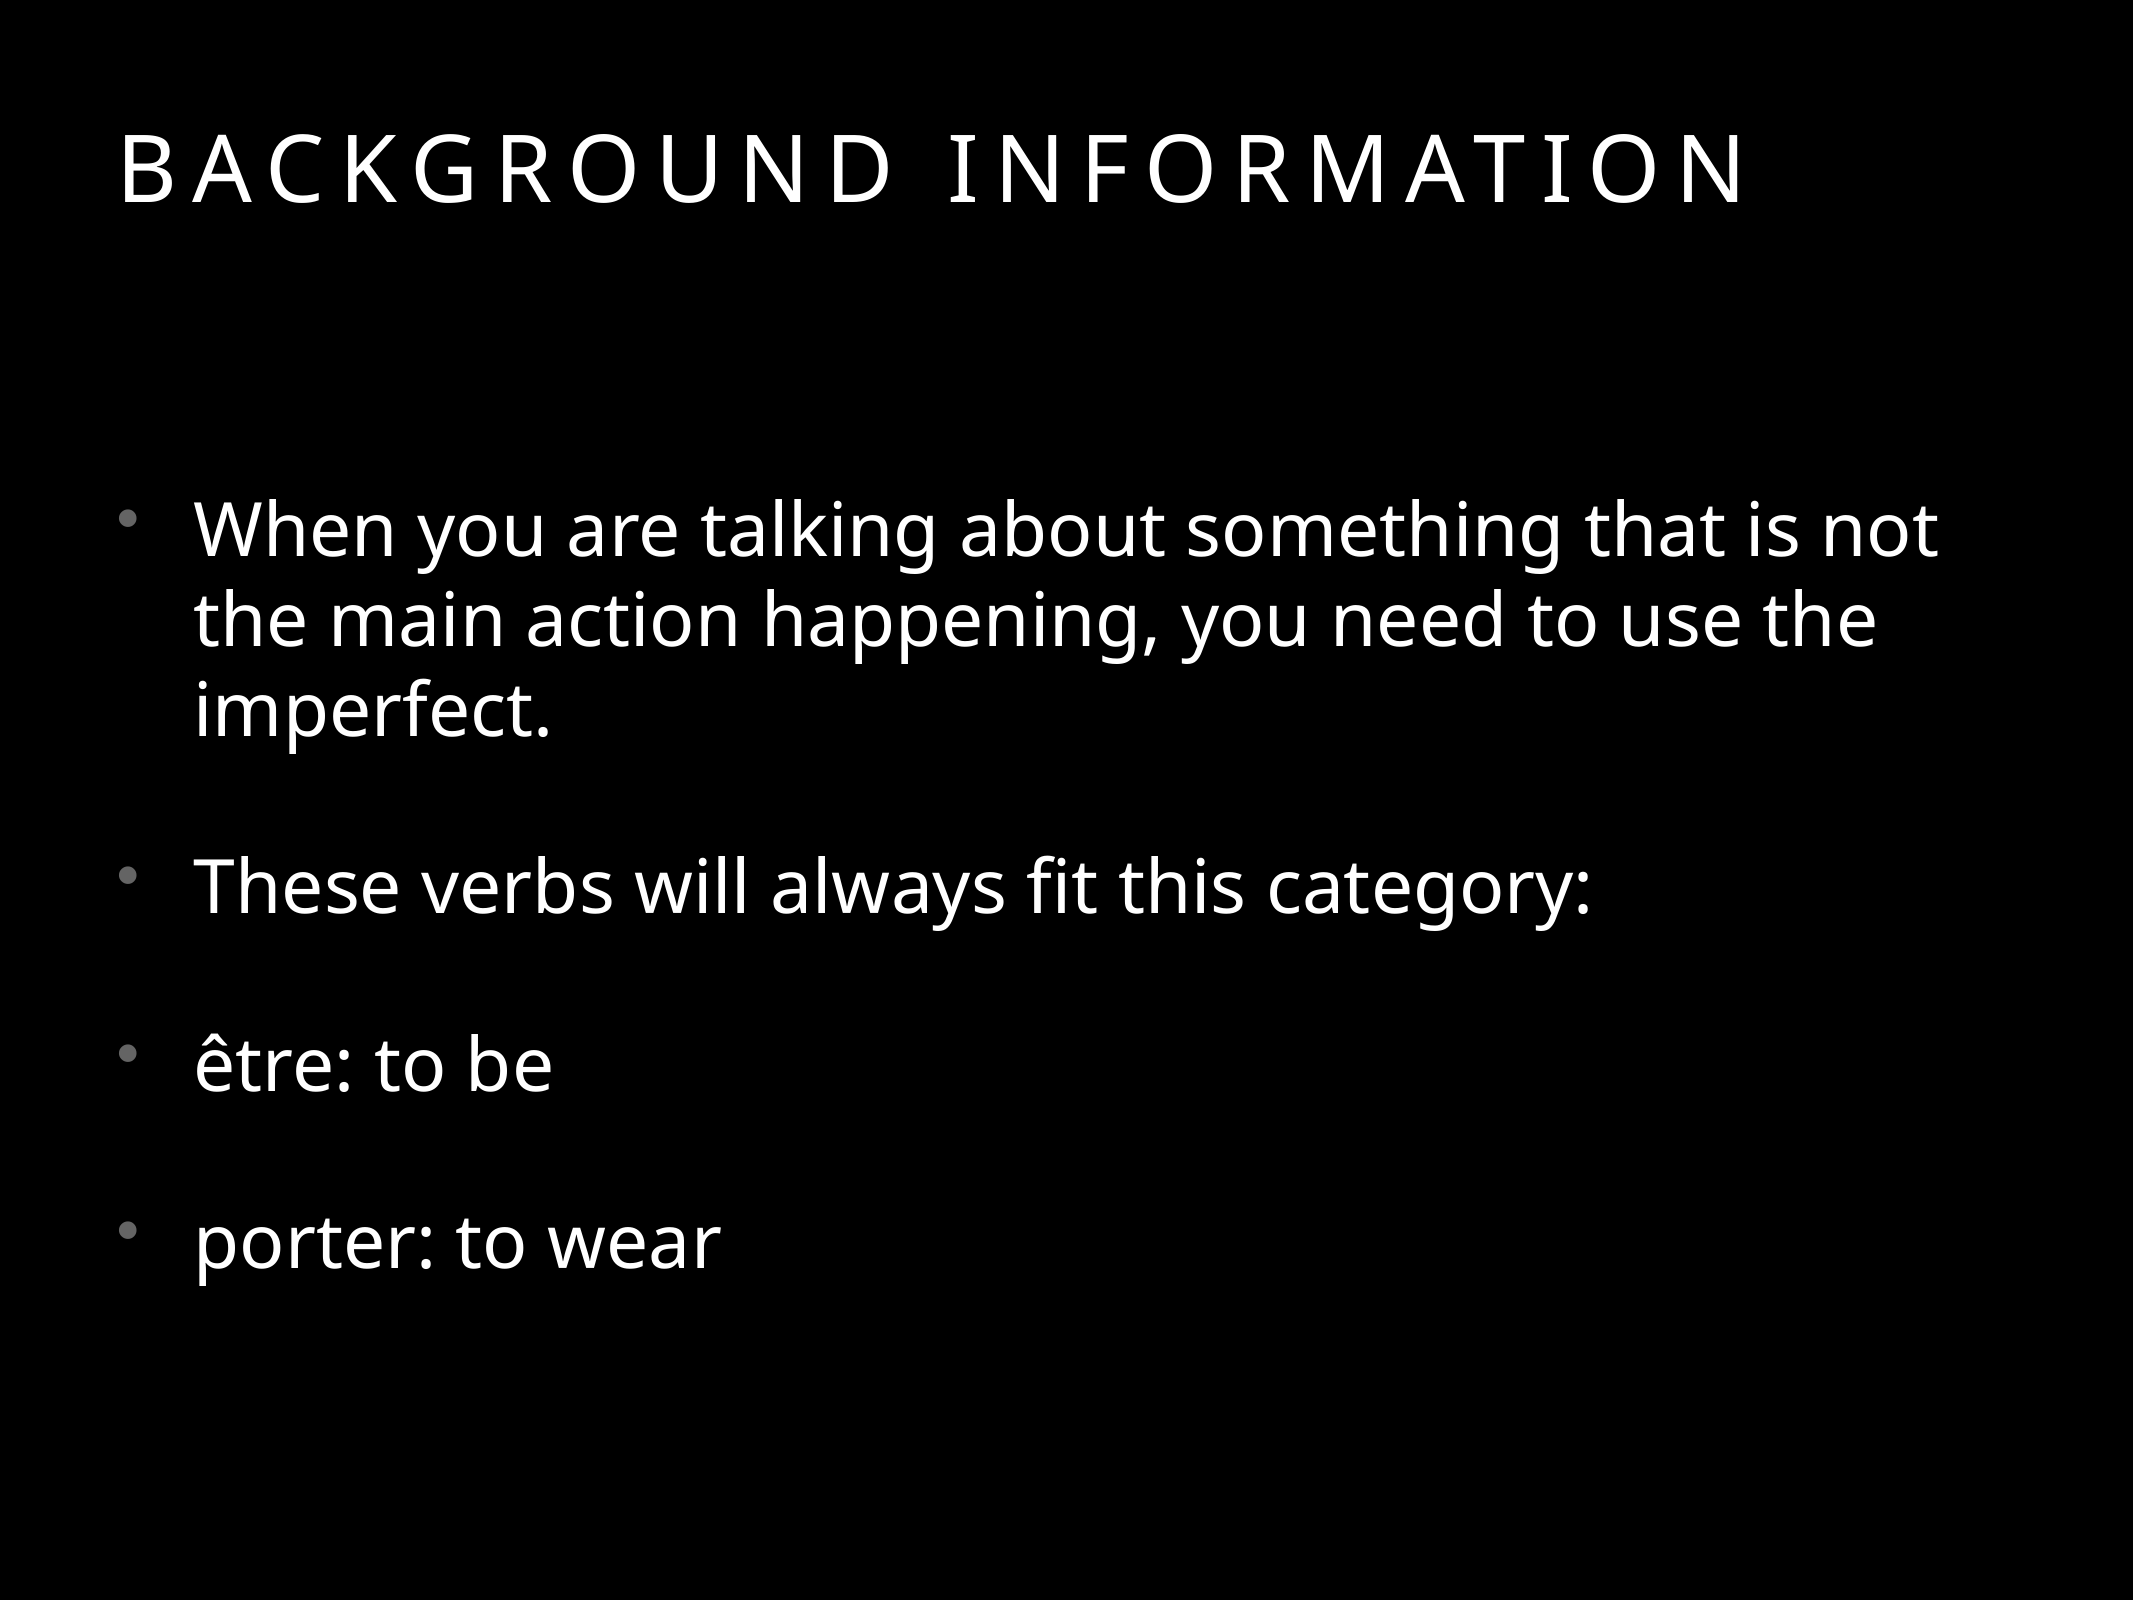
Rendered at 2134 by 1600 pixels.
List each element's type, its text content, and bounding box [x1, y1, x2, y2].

title Background information [107, 99, 2026, 330]
list When you are talking about something that is not the main action happening, you need to use the imperfect. These verbs will always fit this category: être: to be porter: to wear [107, 330, 2026, 1434]
